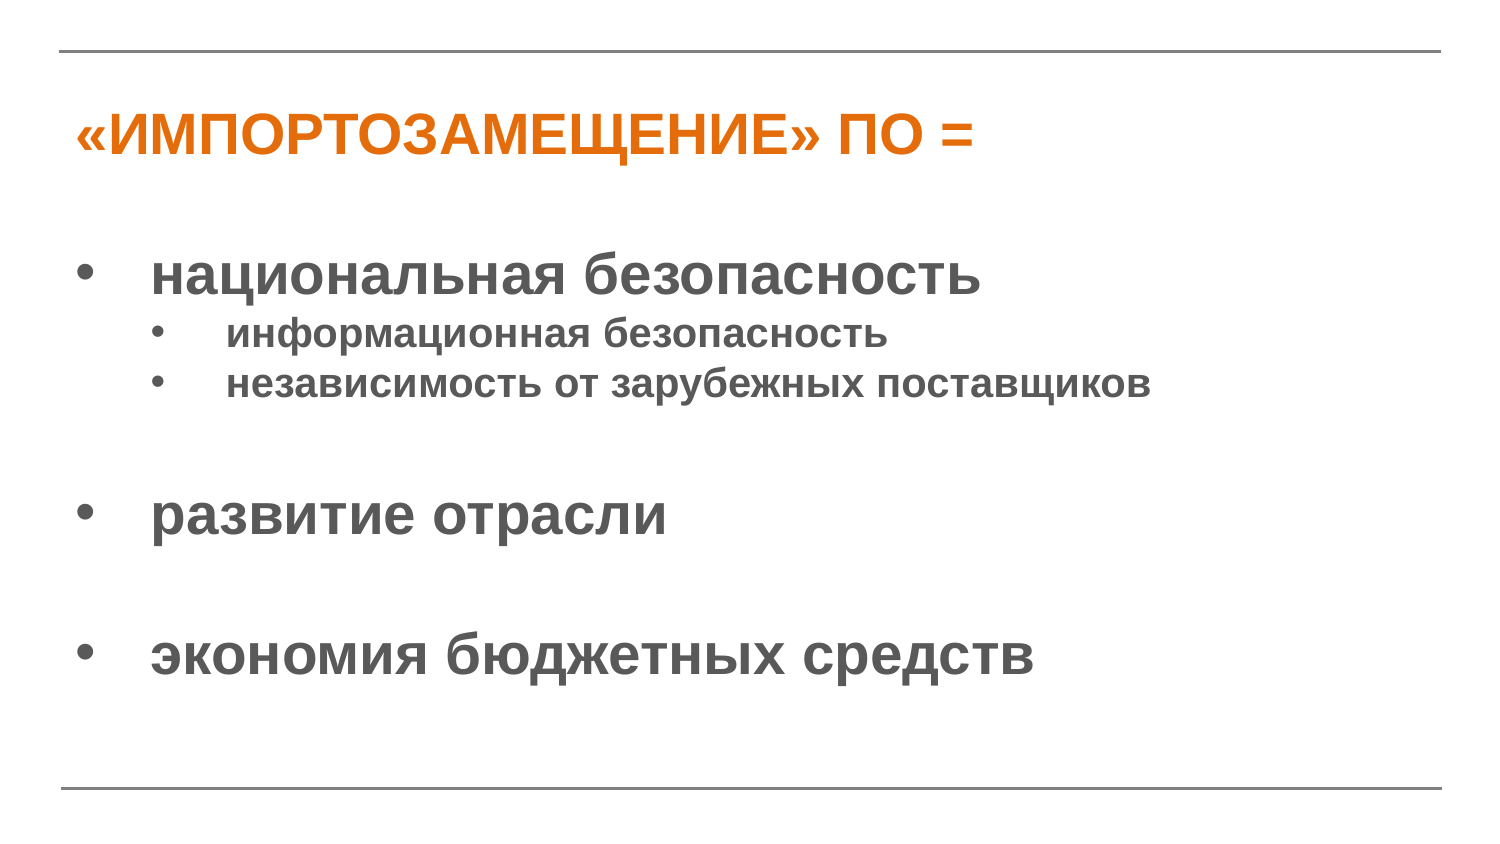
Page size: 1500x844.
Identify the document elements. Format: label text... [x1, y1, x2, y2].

text_box «ИМПОРТОЗАМЕЩЕНИЕ» ПО = национальная безопасность информационная безопасность независимость от зарубежных поставщиков развитие отрасли экономия бюджетных средств [60, 88, 1500, 799]
